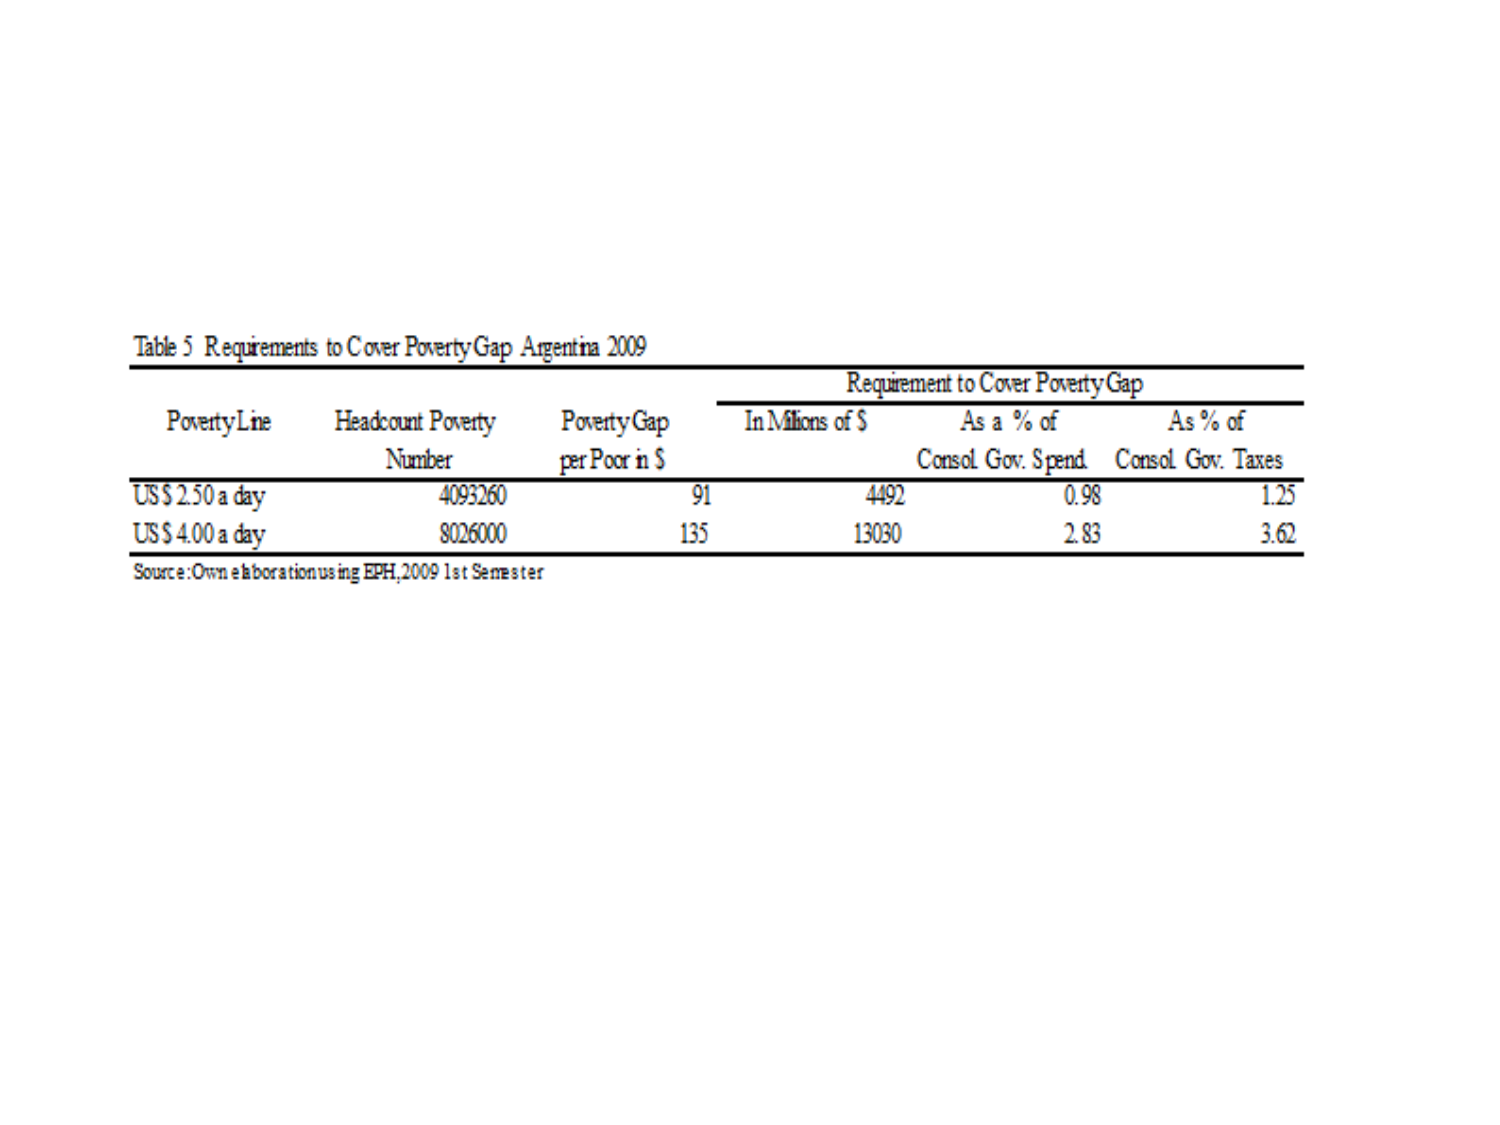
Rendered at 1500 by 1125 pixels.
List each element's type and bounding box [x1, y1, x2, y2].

list [126, 325, 1313, 601]
